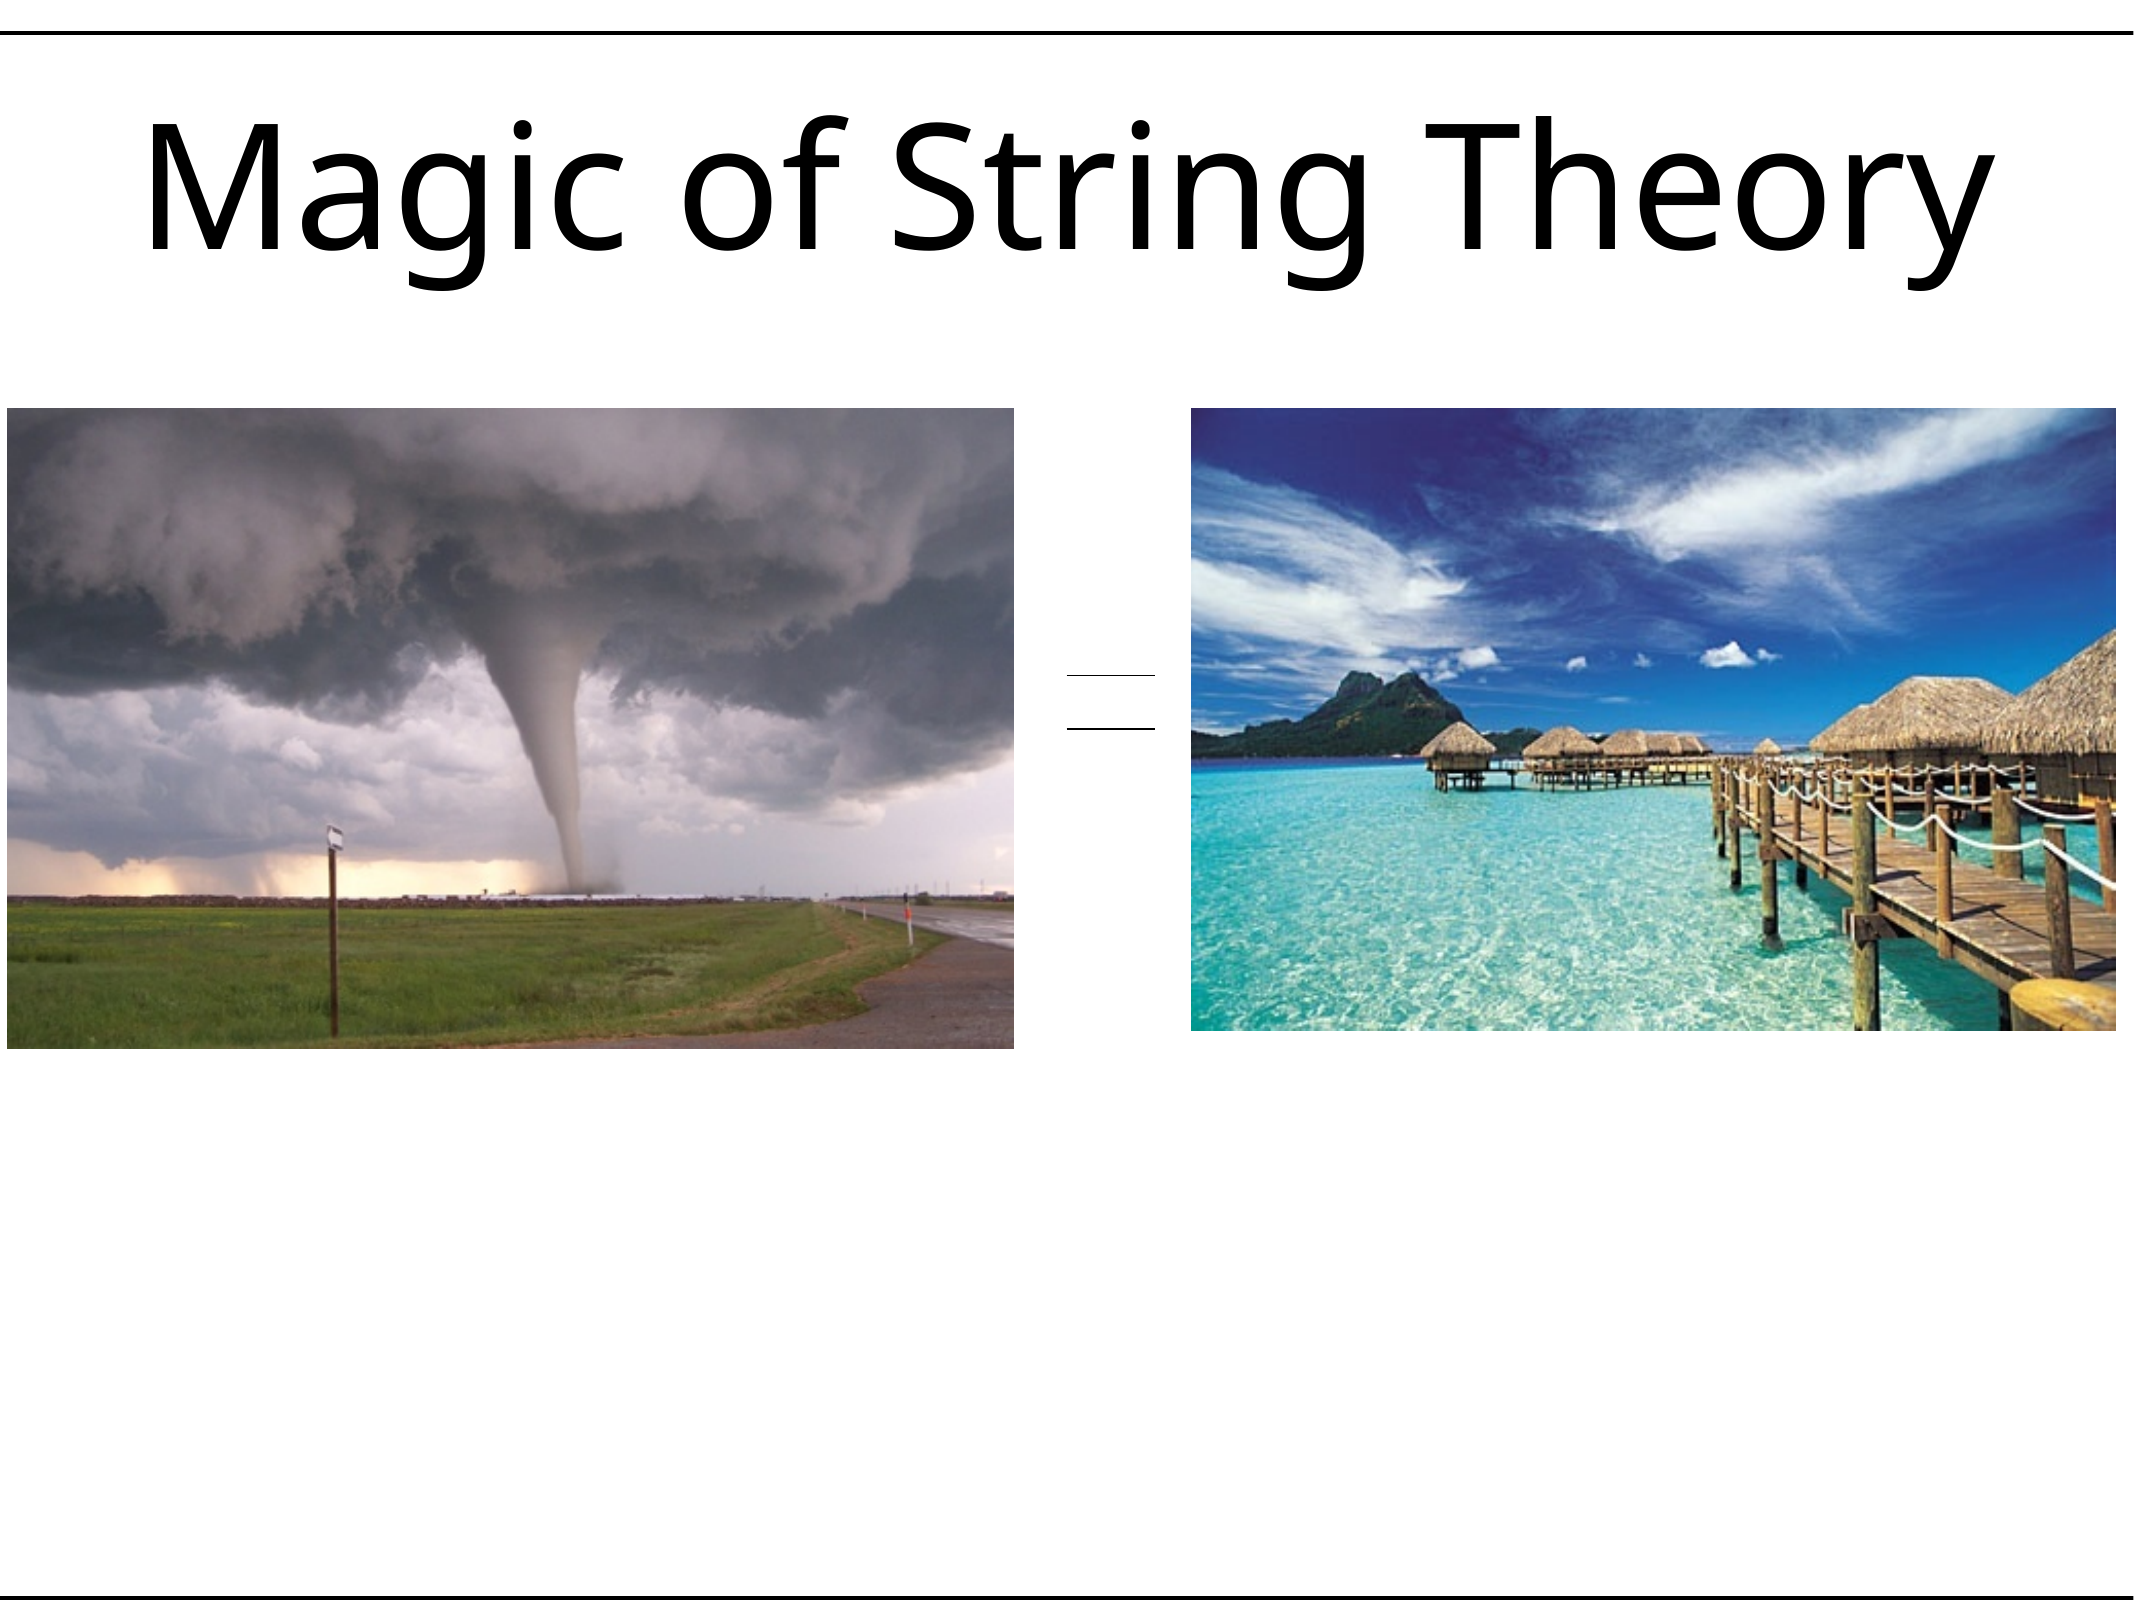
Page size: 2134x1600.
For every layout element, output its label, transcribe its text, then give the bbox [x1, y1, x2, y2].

picture [7, 408, 1014, 1050]
picture [1190, 408, 2116, 1032]
title Magic of String Theory [106, 64, 2027, 331]
